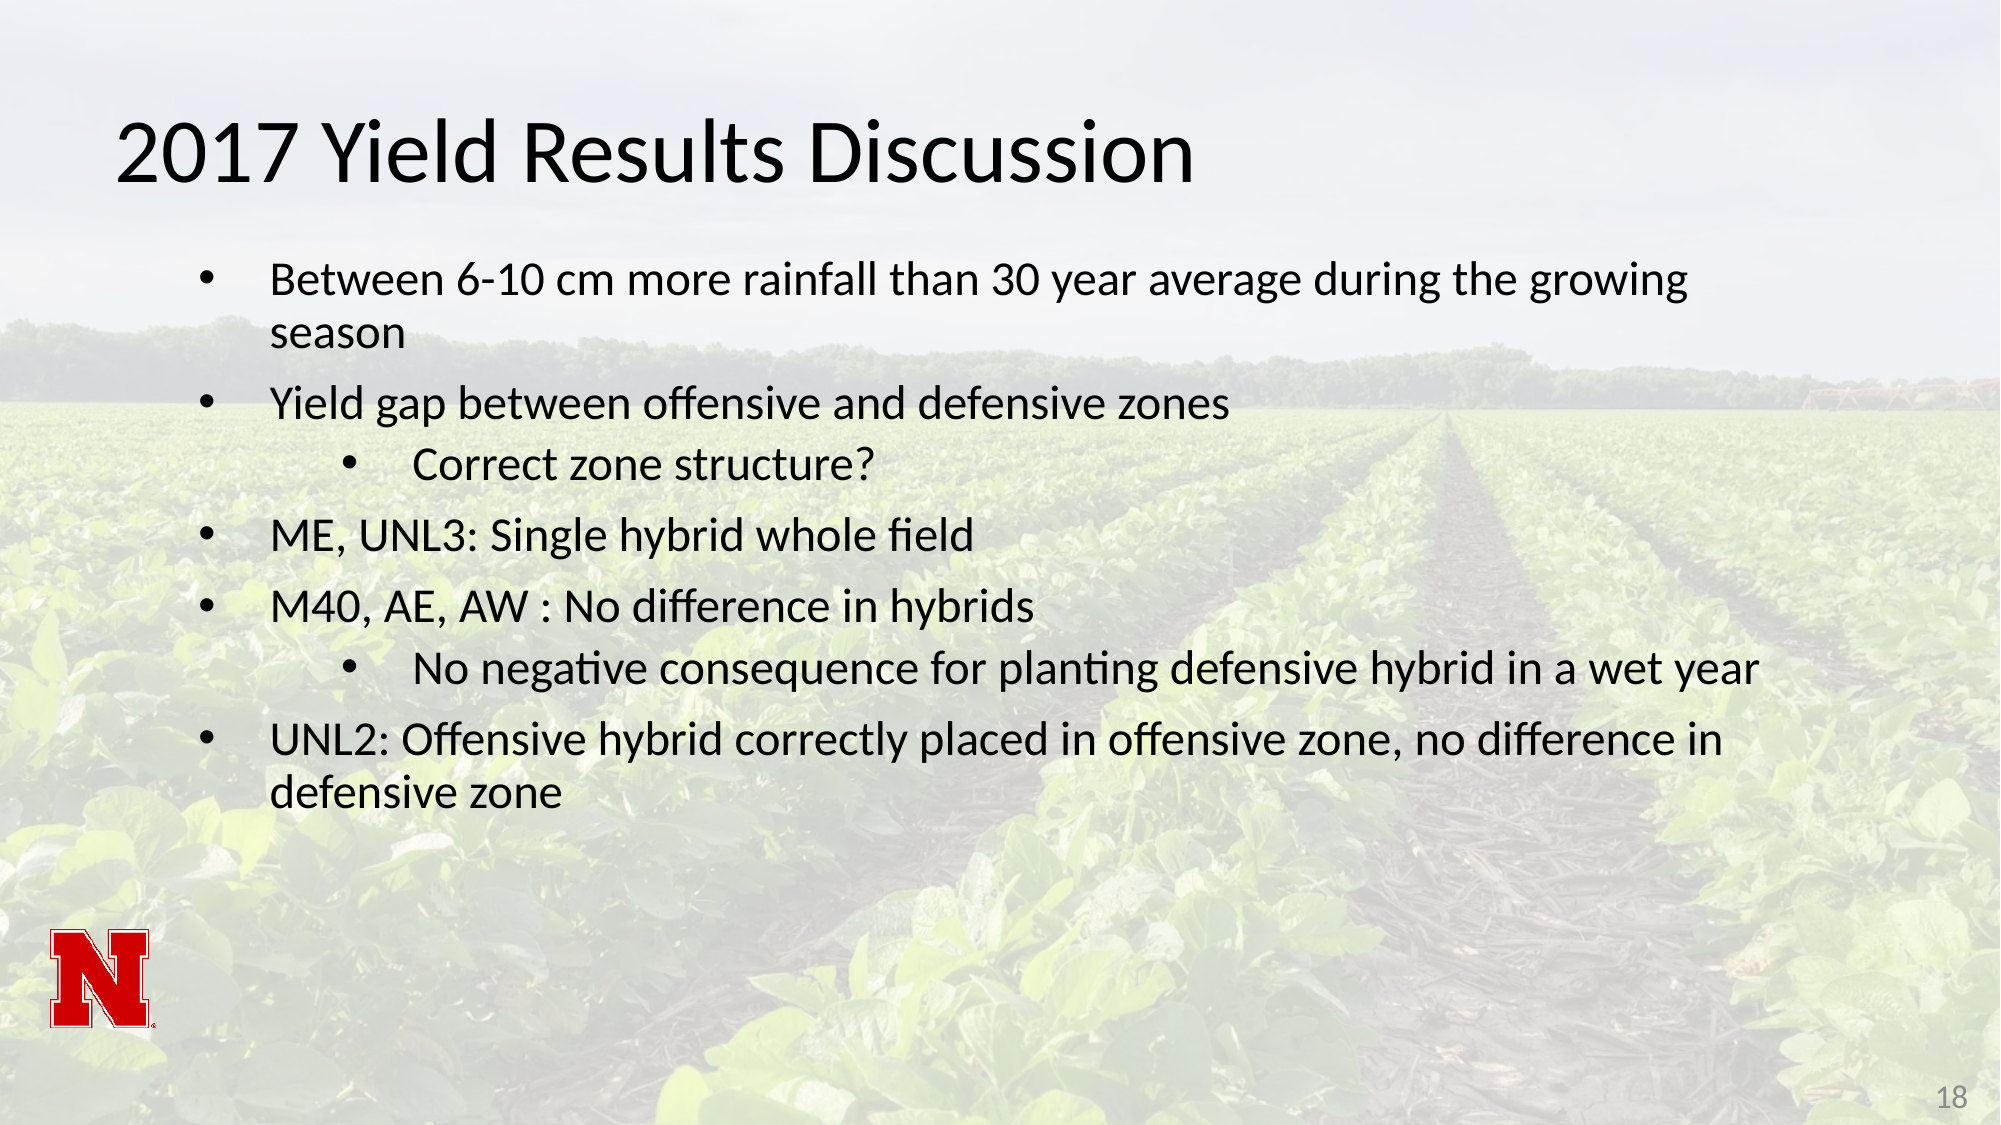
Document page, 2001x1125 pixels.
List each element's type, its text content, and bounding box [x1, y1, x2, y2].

list Between 6-10 cm more rainfall than 30 year average during the growing season Yield gap between offensive and defensive zones Correct zone structure? ME, UNL3: Single hybrid whole field M40, AE, AW : No difference in hybrids No negative consequence for planting defensive hybrid in a wet year UNL2: Offensive hybrid correctly placed in offensive zone, no difference in defensive zone [183, 245, 1817, 830]
picture [50, 929, 156, 1028]
slide_number 18 [1533, 1064, 1984, 1125]
list 2017 Yield Results Discussion [99, 95, 1734, 230]
